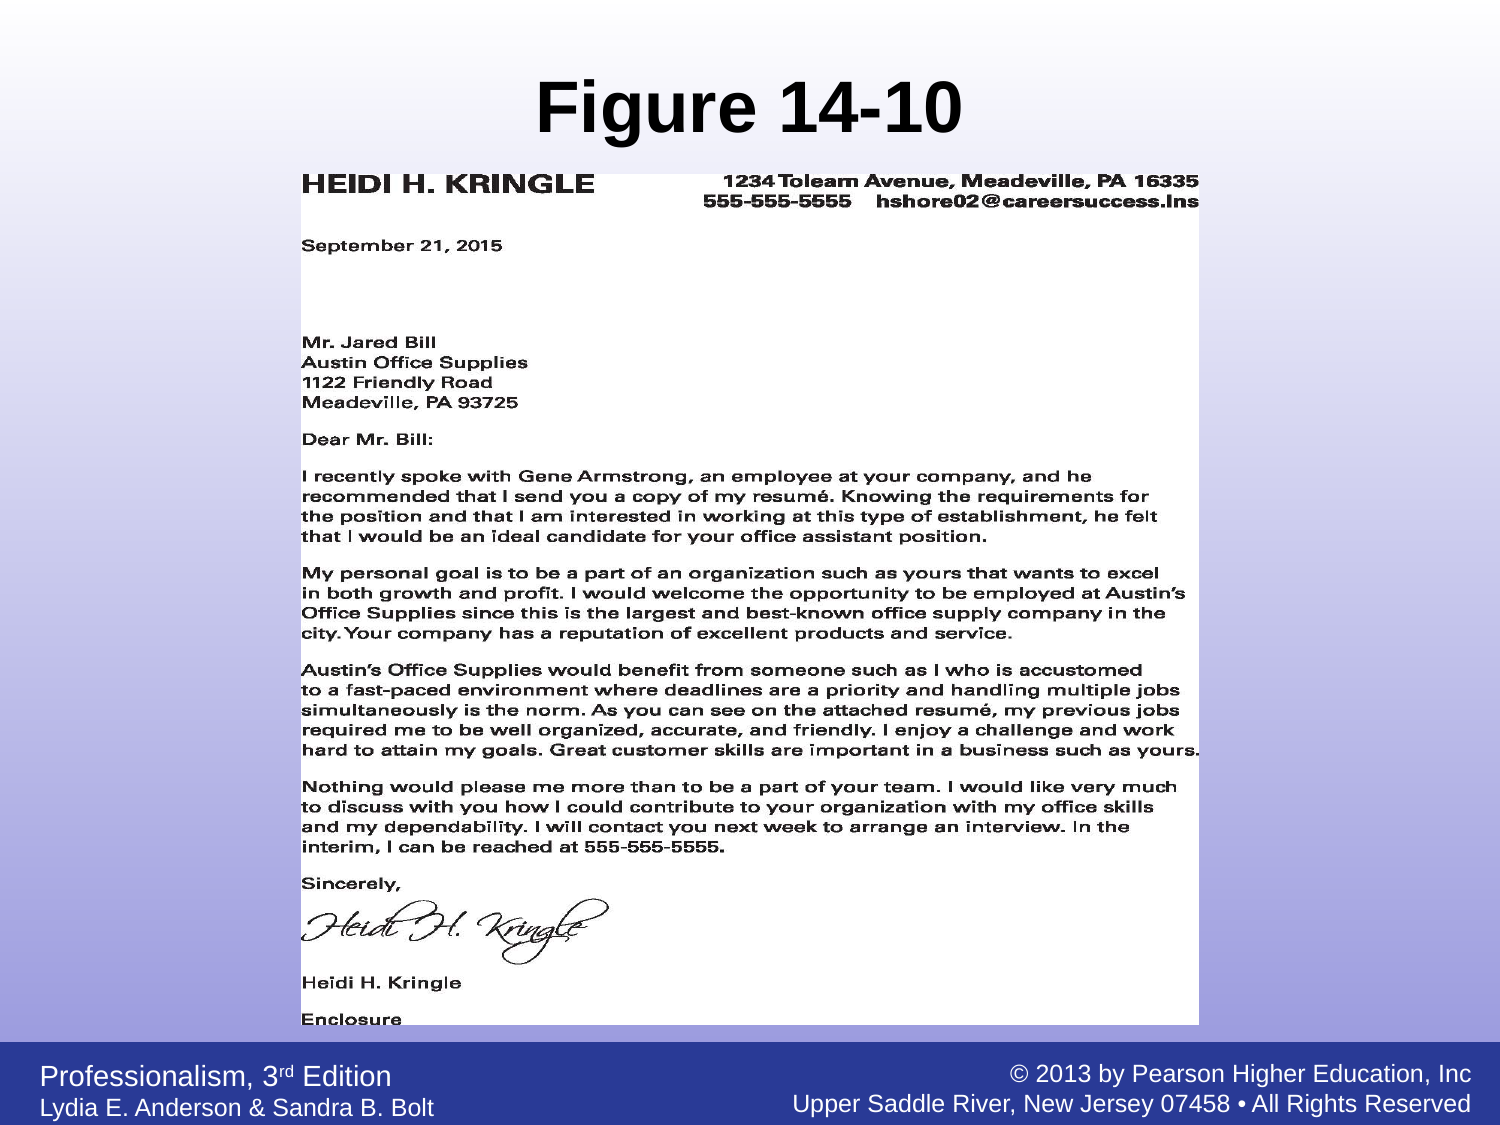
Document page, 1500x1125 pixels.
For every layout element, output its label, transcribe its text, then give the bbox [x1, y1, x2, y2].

title Figure 14-10 [74, 44, 1426, 163]
picture [301, 174, 1199, 1026]
picture [0, 1042, 1500, 1125]
